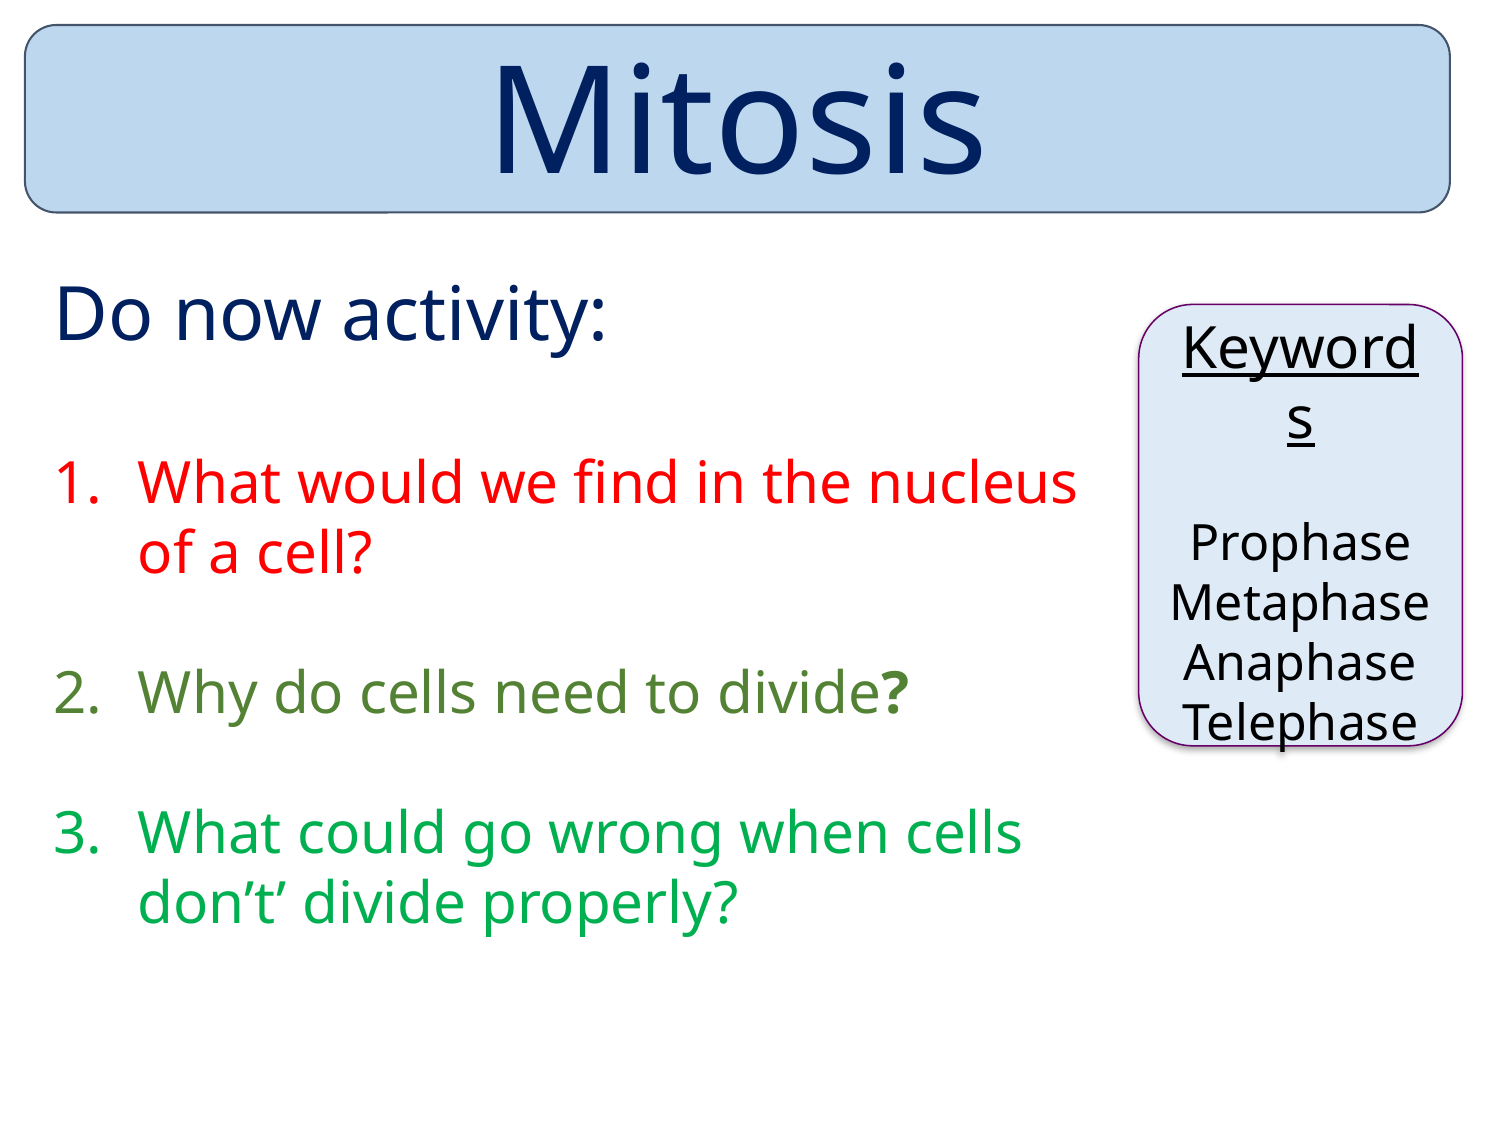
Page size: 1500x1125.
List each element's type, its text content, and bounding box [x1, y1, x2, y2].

text_box [23, 23, 1451, 214]
text_box Keywords Prophase Metaphase Anaphase Telephase [1139, 304, 1463, 746]
text_box Mitosis [99, 29, 1375, 198]
text_box Do now activity: What would we find in the nucleus of a cell? Why do cells need to divide? What could go wrong when cells don’t’ divide properly? [38, 257, 1139, 943]
